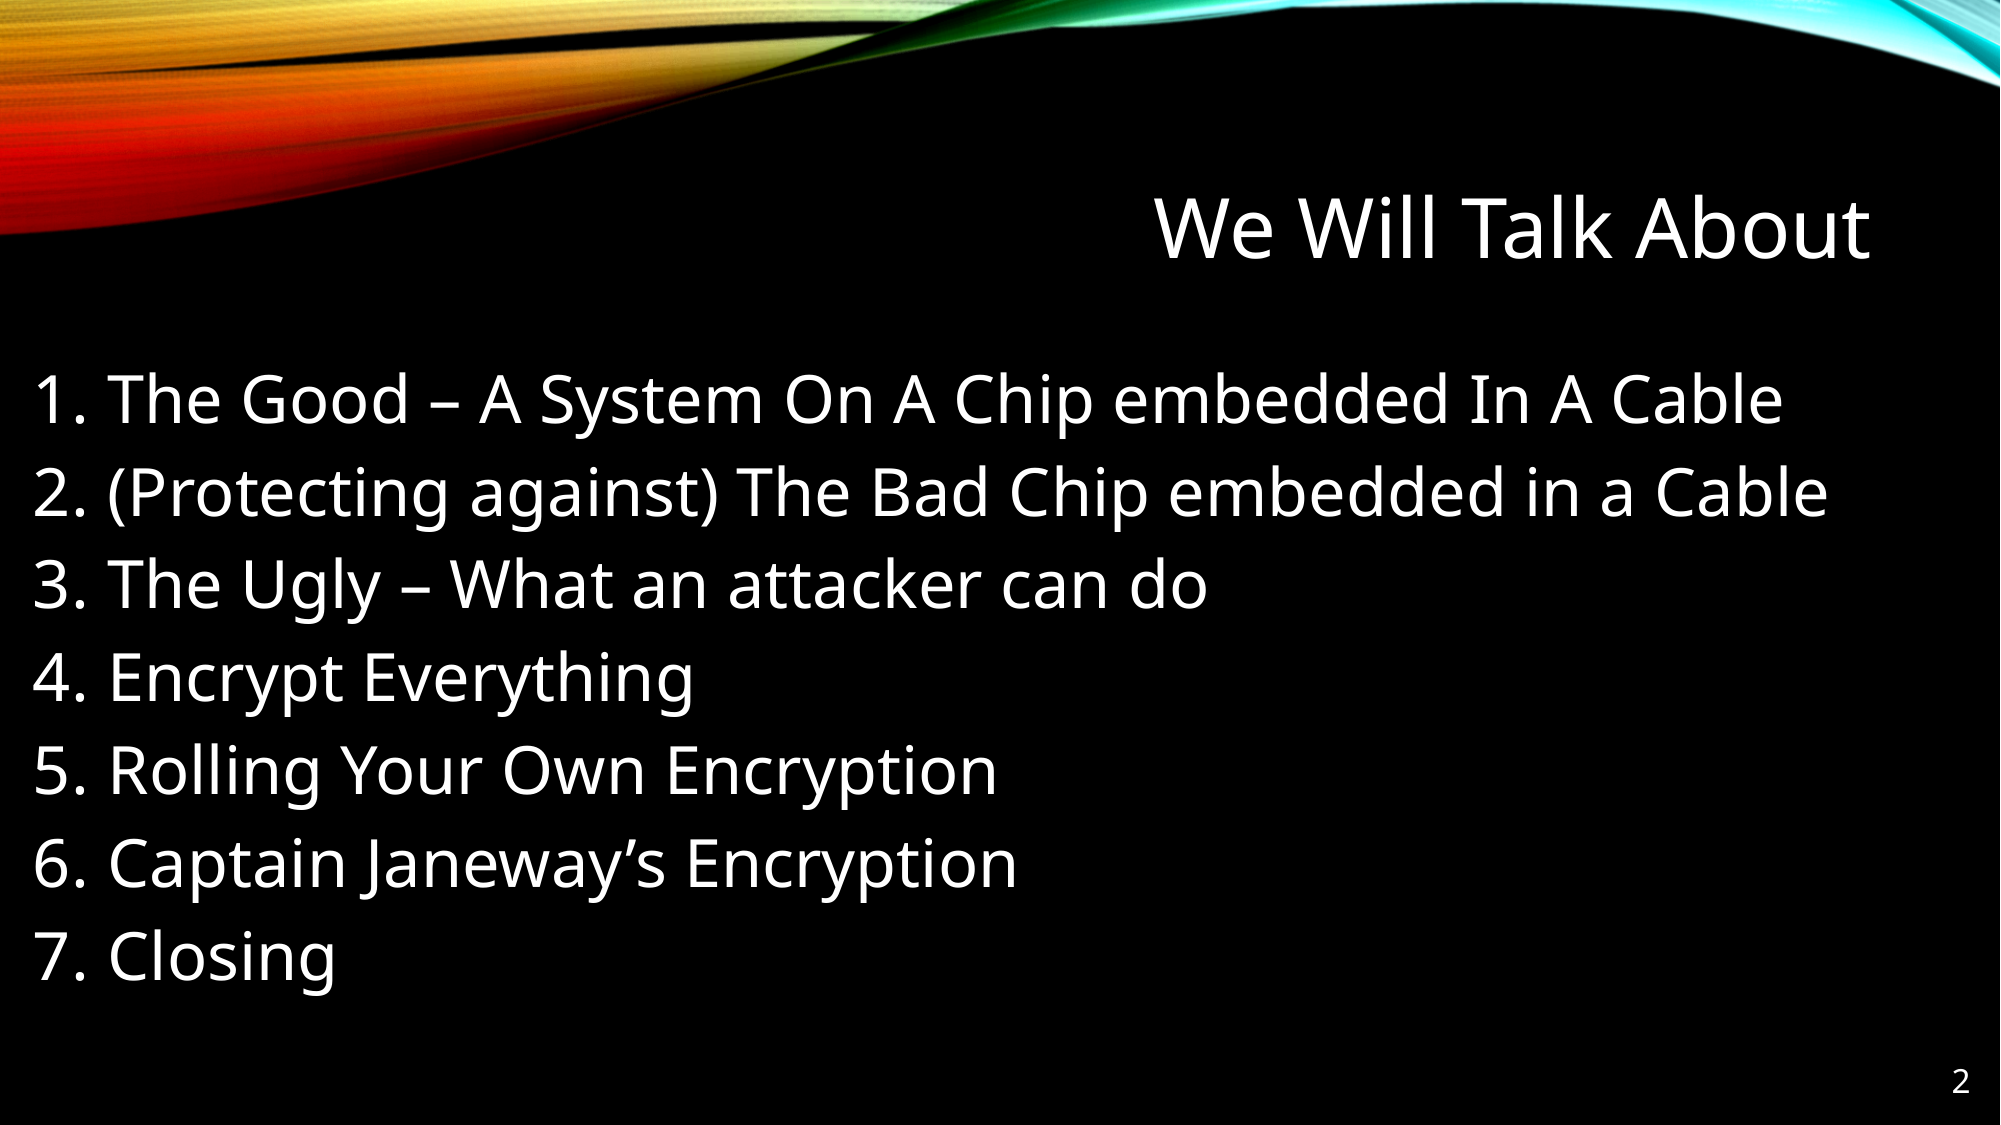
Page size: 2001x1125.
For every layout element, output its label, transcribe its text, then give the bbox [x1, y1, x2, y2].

slide_number 2 [1535, 1052, 1986, 1113]
list The Good – A System On A Chip embedded In A Cable (Protecting against) The Bad Chip embedded in a Cable The Ugly – What an attacker can do Encrypt Everything Rolling Your Own Encryption Captain Janeway’s Encryption Closing [18, 357, 1982, 1105]
picture [0, 0, 2000, 237]
title We Will Talk About [474, 125, 1888, 338]
